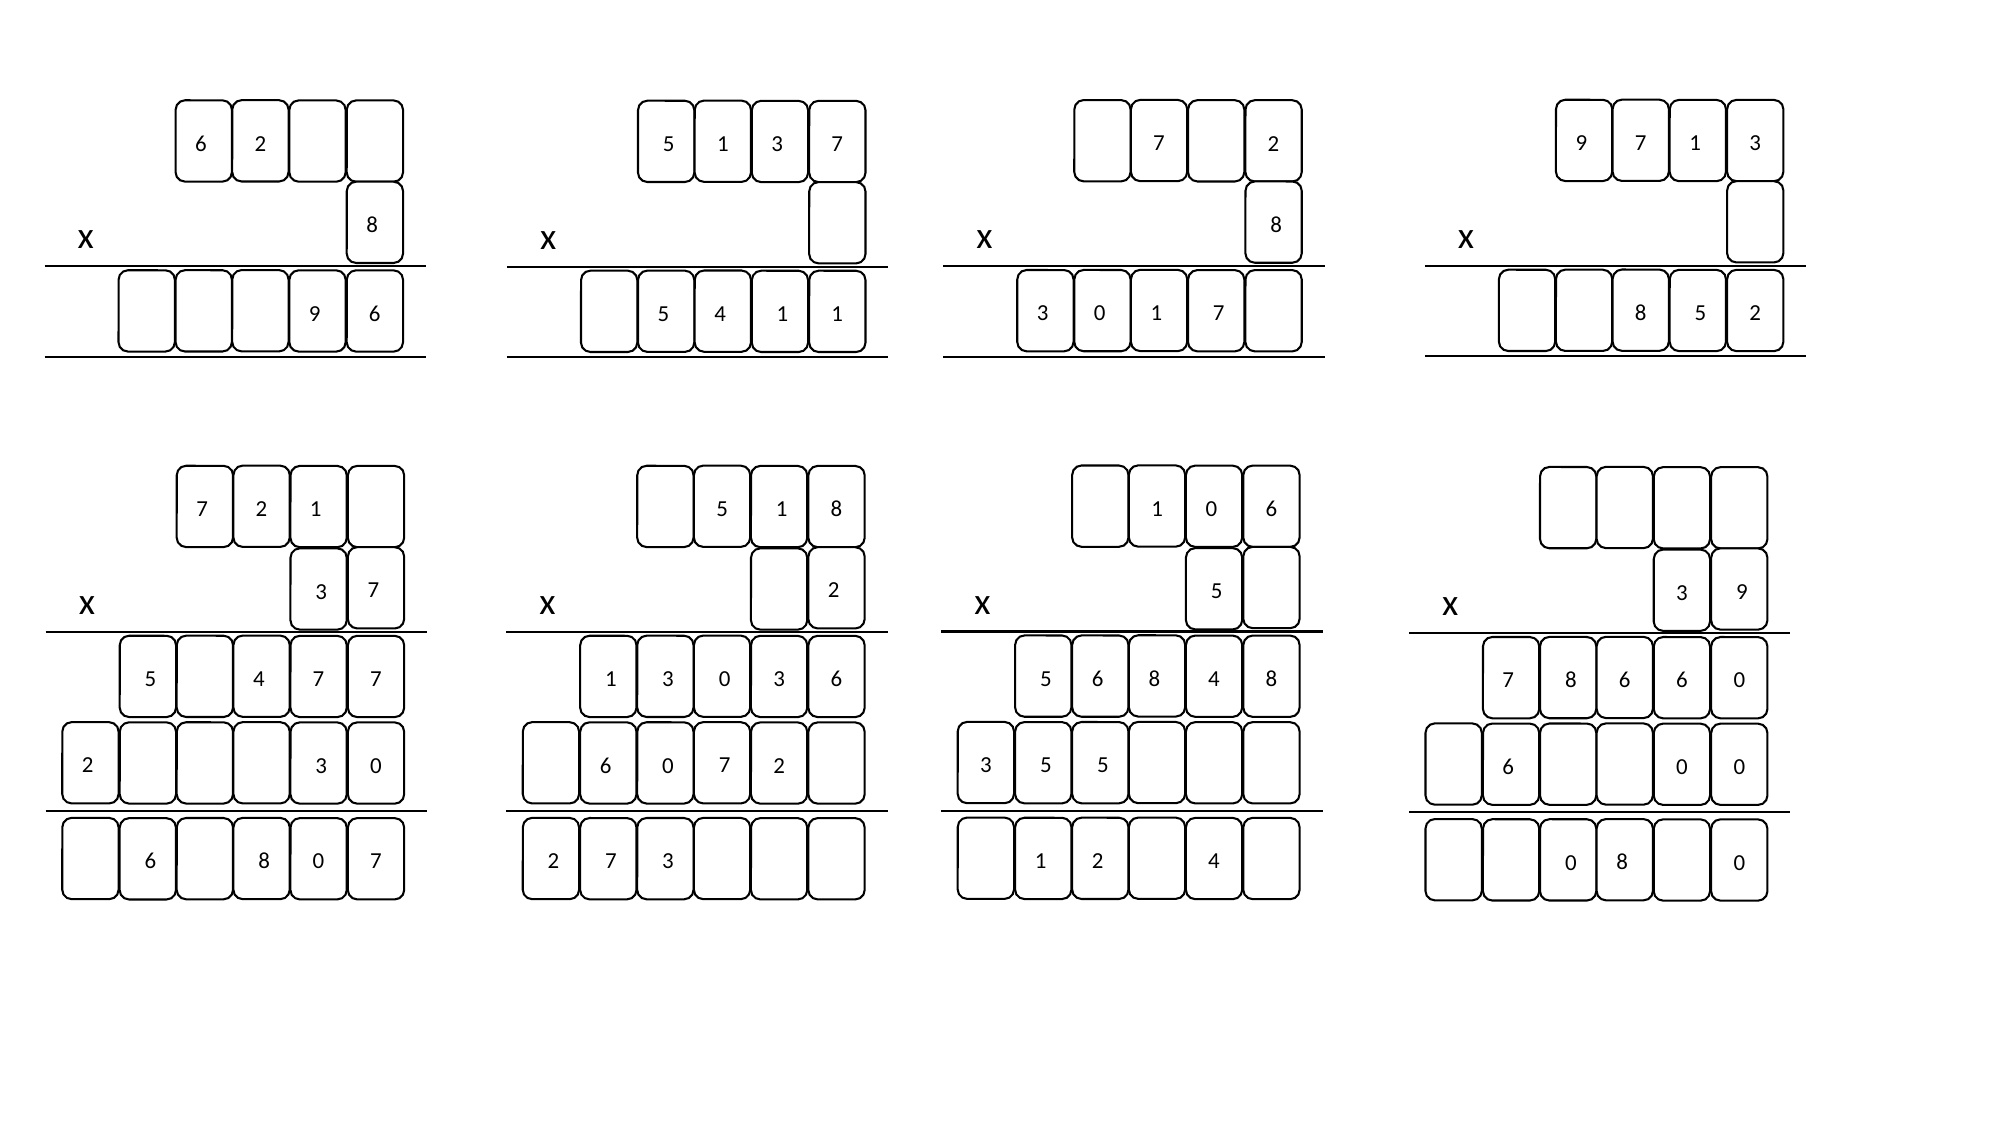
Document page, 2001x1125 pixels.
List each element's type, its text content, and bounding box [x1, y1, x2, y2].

text_box 8 [1242, 634, 1301, 718]
text_box 0 [346, 721, 406, 805]
text_box 7 [1129, 98, 1188, 183]
text_box 0 [1710, 818, 1769, 902]
text_box [1482, 818, 1540, 902]
text_box 1 [1015, 816, 1072, 901]
text_box 5 [1015, 721, 1072, 805]
text_box 1 [1129, 268, 1188, 353]
text_box [807, 817, 866, 901]
text_box 2 [231, 99, 289, 183]
text_box x [959, 569, 1008, 630]
text_box 6 [807, 634, 866, 719]
text_box 6 [1071, 634, 1129, 718]
text_box 0 [1710, 635, 1769, 720]
text_box [232, 721, 290, 805]
text_box [117, 269, 175, 353]
text_box [692, 816, 751, 901]
text_box [1595, 722, 1653, 806]
text_box [1652, 818, 1711, 902]
text_box 5 [1071, 720, 1129, 805]
text_box x [961, 203, 1010, 264]
text_box 0 [289, 817, 347, 901]
text_box 3 [750, 99, 809, 184]
text_box [1554, 268, 1612, 352]
text_box 2 [1071, 816, 1129, 901]
text_box x [64, 569, 112, 630]
text_box [174, 269, 232, 353]
text_box [346, 464, 406, 547]
text_box 1 [579, 634, 637, 719]
text_box 5 [1184, 547, 1244, 631]
text_box [1184, 721, 1243, 805]
text_box [345, 99, 405, 182]
text_box 4 [232, 634, 290, 718]
text_box 3 [1652, 548, 1712, 632]
text_box 5 [692, 464, 751, 548]
text_box [1710, 466, 1769, 548]
text_box 7 [580, 816, 637, 901]
text_box [1538, 722, 1596, 806]
text_box 9 [1711, 547, 1769, 631]
text_box [956, 816, 1016, 900]
text_box 6 [580, 721, 637, 805]
text_box 5 [1668, 268, 1726, 353]
text_box 1 [749, 464, 808, 548]
text_box 8 [1595, 818, 1653, 902]
text_box 4 [693, 269, 751, 353]
text_box [175, 634, 233, 719]
text_box 8 [345, 180, 405, 265]
text_box 6 [345, 269, 405, 353]
text_box 1 [1668, 98, 1726, 183]
text_box 2 [61, 721, 120, 805]
text_box 3 [636, 816, 694, 901]
text_box 3 [289, 721, 347, 805]
text_box 5 [1014, 634, 1072, 718]
text_box 8 [1127, 634, 1186, 718]
text_box 1 [750, 269, 809, 354]
text_box 7 [346, 634, 406, 719]
text_box 5 [118, 634, 176, 719]
text_box 2 [521, 816, 581, 901]
text_box 0 [1184, 464, 1243, 547]
text_box [1127, 720, 1186, 805]
text_box 7 [808, 99, 867, 182]
text_box 7 [692, 721, 751, 805]
text_box 0 [1538, 818, 1596, 902]
text_box 7 [347, 546, 406, 630]
text_box [175, 816, 233, 901]
text_box 3 [749, 634, 808, 719]
text_box 0 [1710, 722, 1769, 806]
text_box 2 [232, 464, 290, 548]
text_box [579, 269, 638, 354]
text_box [1242, 816, 1301, 901]
text_box x [524, 569, 573, 630]
text_box 6 [1482, 722, 1540, 806]
text_box 5 [636, 99, 694, 184]
text_box [1595, 465, 1653, 550]
text_box [521, 721, 581, 805]
text_box 8 [807, 464, 866, 547]
text_box 0 [636, 721, 694, 805]
text_box [119, 721, 176, 805]
text_box 8 [1611, 268, 1669, 352]
text_box 5 [636, 269, 694, 353]
text_box 7 [175, 464, 233, 549]
text_box 2 [749, 721, 808, 805]
text_box 0 [1073, 268, 1131, 353]
text_box [1726, 180, 1785, 264]
text_box 6 [1595, 635, 1653, 720]
text_box [1071, 464, 1129, 548]
text_box 3 [636, 634, 694, 719]
text_box 2 [1726, 268, 1785, 353]
text_box [749, 817, 808, 901]
text_box 7 [1186, 269, 1245, 353]
text_box [231, 269, 289, 353]
text_box [1497, 268, 1556, 353]
text_box 6 [1242, 464, 1301, 547]
text_box 7 [1481, 635, 1540, 720]
text_box 4 [1184, 816, 1243, 901]
text_box 1 [693, 99, 751, 183]
text_box 3 [956, 720, 1016, 805]
text_box 6 [174, 99, 232, 183]
text_box [1242, 721, 1301, 805]
text_box [175, 721, 233, 805]
text_box 2 [808, 546, 866, 630]
text_box [807, 721, 866, 805]
text_box 3 [1726, 98, 1785, 181]
text_box 1 [289, 464, 347, 548]
text_box 7 [289, 634, 347, 719]
text_box x [1443, 203, 1492, 264]
text_box [749, 547, 809, 631]
text_box 9 [1554, 98, 1612, 183]
text_box 0 [692, 634, 751, 718]
text_box 7 [1611, 98, 1669, 182]
text_box [1073, 99, 1131, 183]
text_box x [1427, 570, 1476, 631]
text_box 6 [1652, 635, 1711, 720]
text_box 9 [288, 269, 346, 353]
text_box [1127, 816, 1186, 900]
text_box 8 [232, 816, 290, 901]
text_box [1538, 465, 1596, 550]
text_box x [62, 204, 111, 264]
text_box 3 [1016, 268, 1074, 353]
text_box [1424, 722, 1483, 806]
text_box [808, 181, 867, 265]
text_box 7 [346, 817, 406, 901]
text_box 4 [1184, 634, 1243, 718]
text_box 1 [808, 269, 867, 354]
text_box [1244, 269, 1303, 353]
text_box [636, 464, 694, 549]
text_box [288, 99, 346, 183]
text_box 8 [1538, 635, 1596, 720]
text_box [1424, 818, 1483, 902]
text_box [61, 816, 120, 901]
text_box [1186, 99, 1245, 183]
text_box 3 [289, 547, 348, 631]
text_box [1243, 545, 1301, 630]
text_box x [525, 204, 574, 265]
text_box 1 [1127, 464, 1185, 548]
text_box 2 [1244, 99, 1303, 181]
text_box 8 [1244, 180, 1303, 264]
text_box [1652, 466, 1711, 549]
text_box 0 [1652, 722, 1711, 806]
text_box 6 [119, 817, 176, 901]
